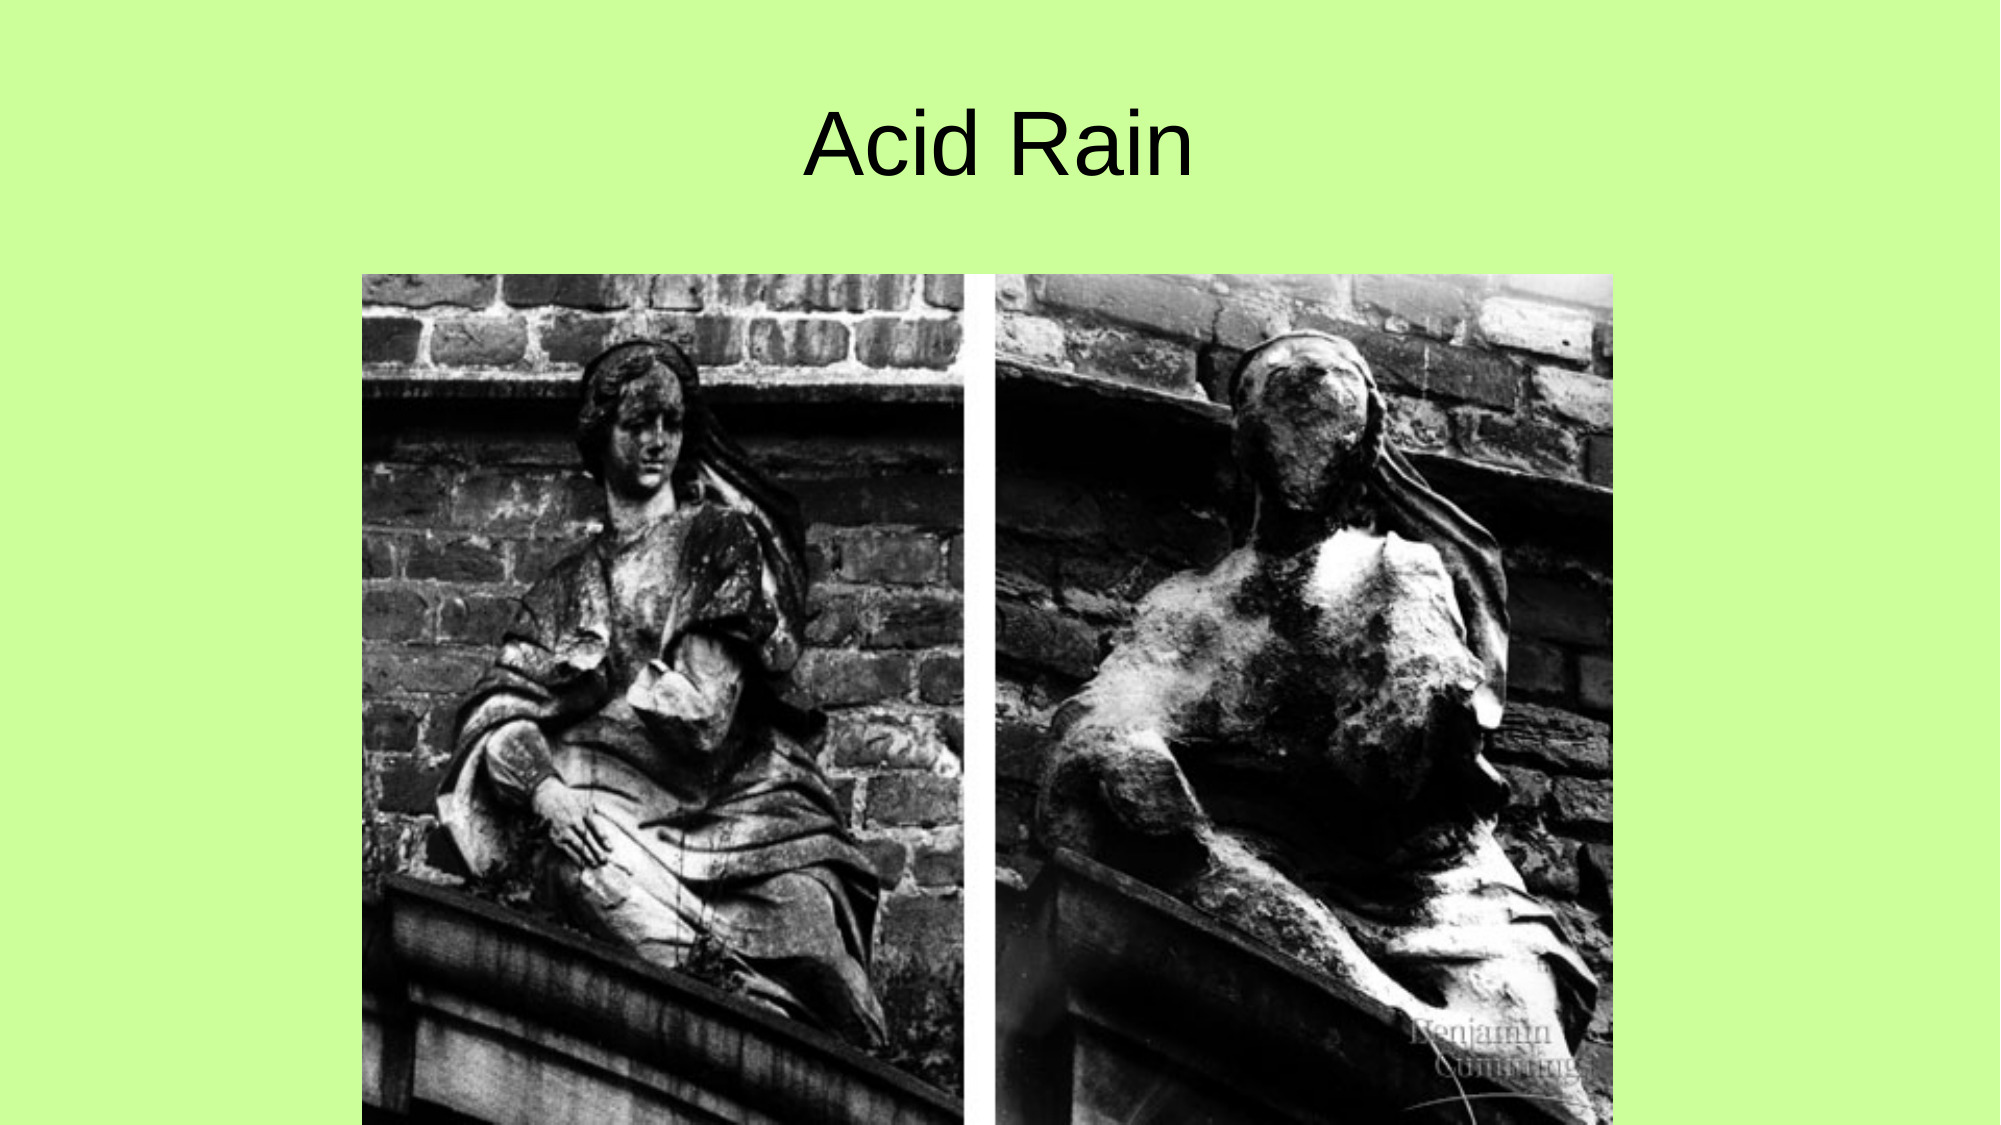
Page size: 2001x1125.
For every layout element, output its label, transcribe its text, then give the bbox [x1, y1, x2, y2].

title Acid Rain [99, 45, 1900, 233]
picture [362, 274, 1613, 1125]
